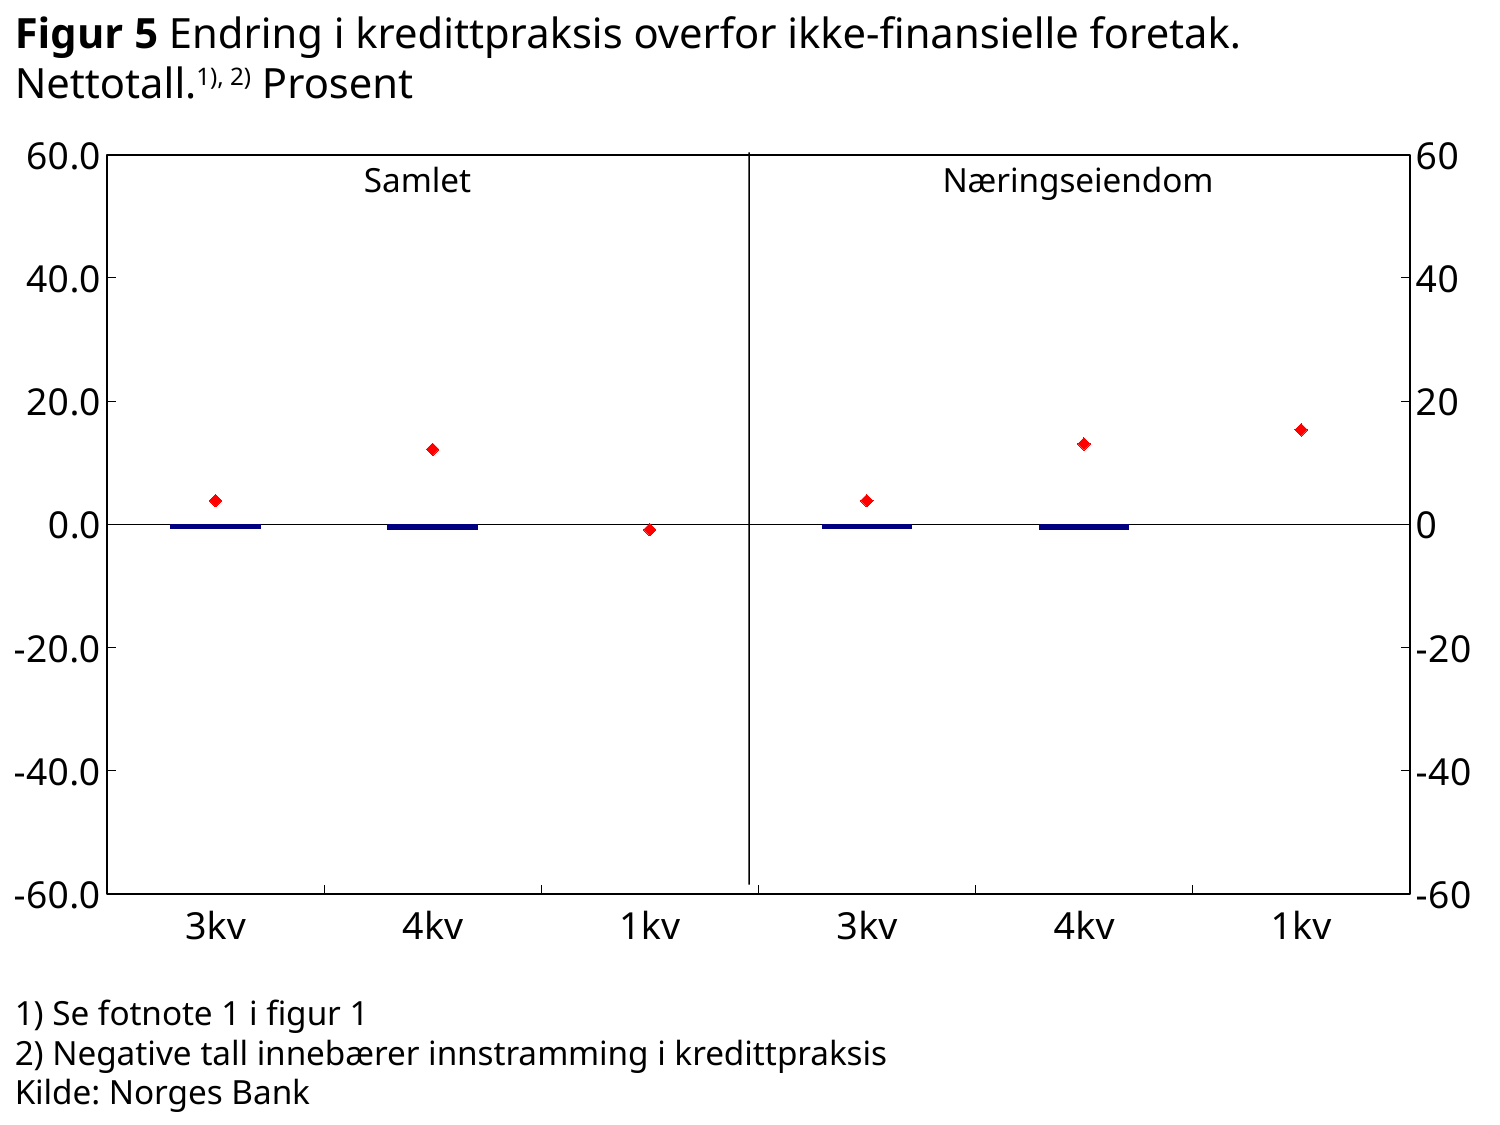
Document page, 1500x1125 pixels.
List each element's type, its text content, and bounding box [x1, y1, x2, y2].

chart [0, 128, 1500, 1012]
text_box 1) Se fotnote 1 i figur 1 2) Negative tall innebærer innstramming i kredittpraksis Kilde: Norges Bank [0, 1019, 1266, 1125]
text_box Figur 5 Endring i kredittpraksis overfor ikke-finansielle foretak. Nettotall.1), 2) Prosent [0, 0, 1462, 114]
